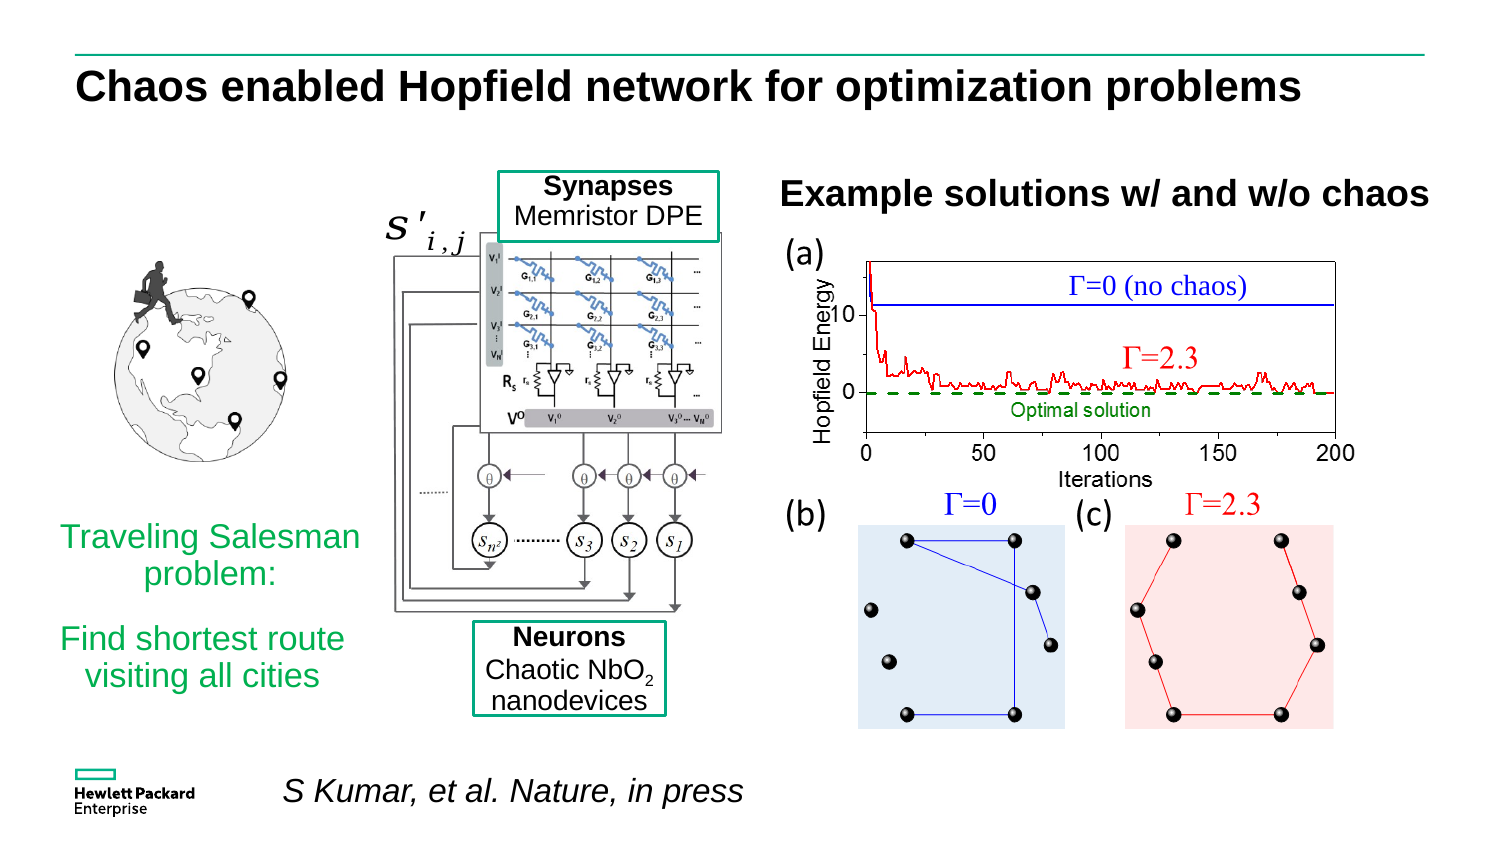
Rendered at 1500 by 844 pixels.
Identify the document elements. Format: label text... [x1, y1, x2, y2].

title Chaos enabled Hopfield network for optimization problems [75, 63, 1425, 161]
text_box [33, 161, 1449, 740]
text_box S Kumar, et al. Nature, in press [267, 761, 896, 817]
